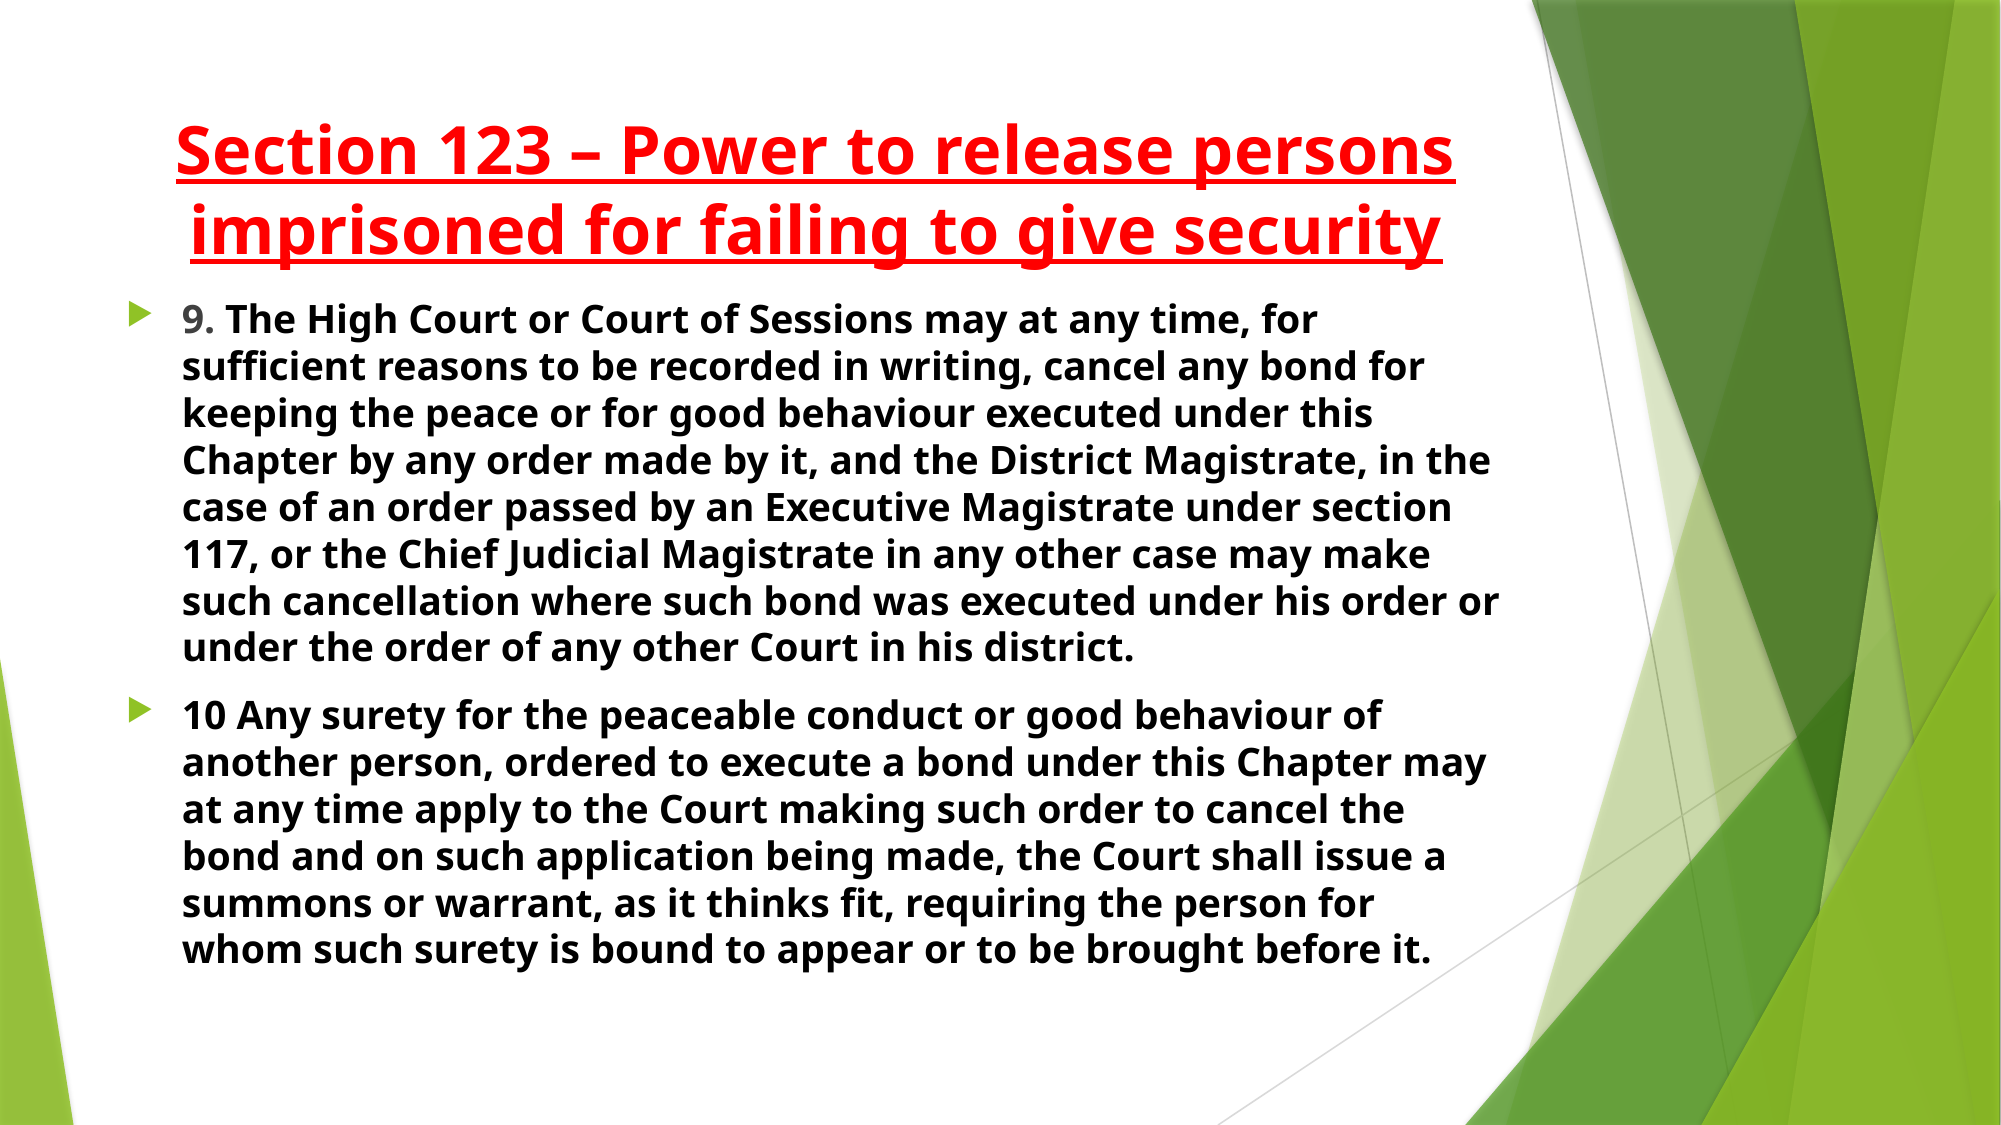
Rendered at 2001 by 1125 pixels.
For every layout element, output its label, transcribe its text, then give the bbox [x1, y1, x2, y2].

title Section 123 – Power to release persons imprisoned for failing to give security [111, 99, 1522, 287]
list 9. The High Court or Court of Sessions may at any time, for sufficient reasons to be recorded in writing, cancel any bond for keeping the peace or for good behaviour executed under this Chapter by any order made by it, and the District Magistrate, in the case of an order passed by an Executive Magistrate under section 117, or the Chief Judicial Magistrate in any other case may make such cancellation where such bond was executed under his order or under the order of any other Court in his district. 10 Any surety for the peaceable conduct or good behaviour of another person, ordered to execute a bond under this Chapter may at any time apply to the Court making such order to cancel the bond and on such application being made, the Court shall issue a summons or warrant, as it thinks fit, requiring the person for whom such surety is bound to appear or to be brought before it. [111, 287, 1522, 1076]
